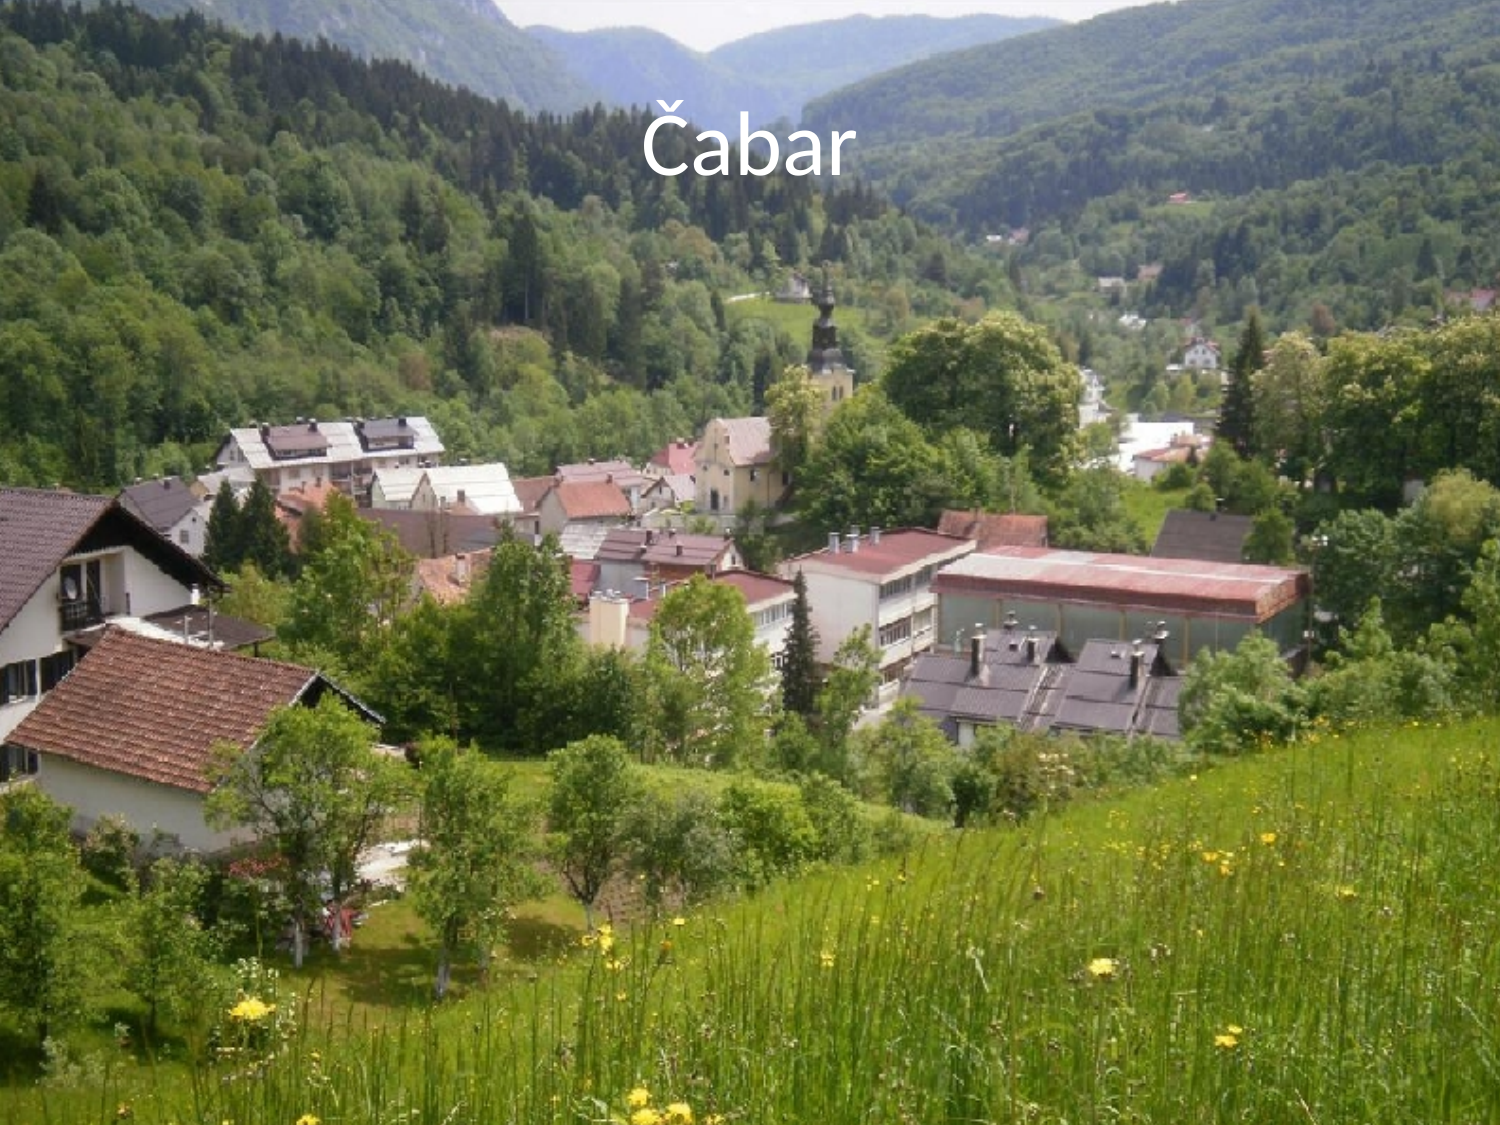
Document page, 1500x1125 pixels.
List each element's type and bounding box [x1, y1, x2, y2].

list [0, 0, 1500, 1125]
